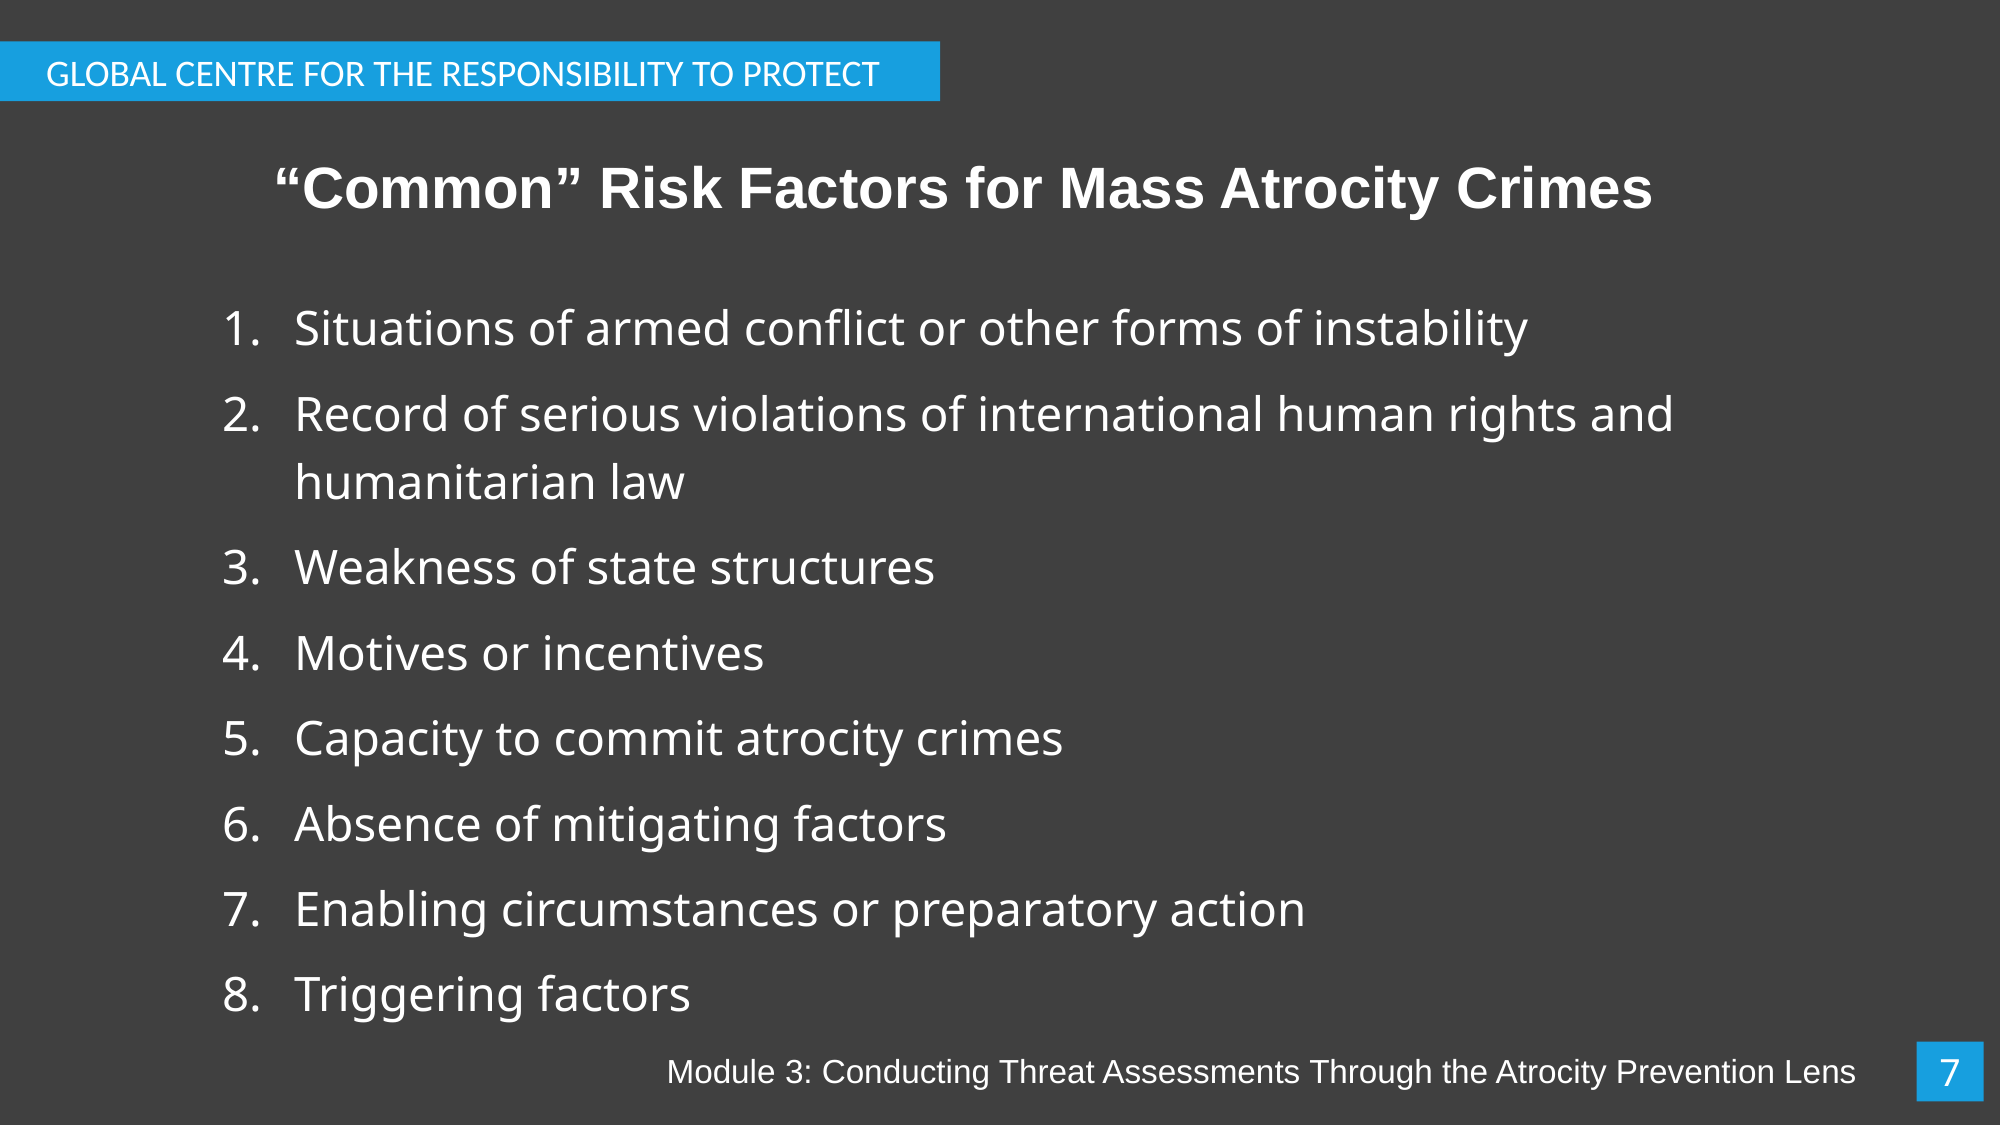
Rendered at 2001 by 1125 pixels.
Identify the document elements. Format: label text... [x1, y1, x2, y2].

text_box GLOBAL CENTRE FOR THE RESPONSIBILITY TO PROTECT [0, 41, 941, 102]
list Situations of armed conflict or other forms of instability Record of serious violations of international human rights and humanitarian law Weakness of state structures Motives or incentives Capacity to commit atrocity crimes Absence of mitigating factors Enabling circumstances or preparatory action Triggering factors [200, 279, 1800, 1035]
title “Common” Risk Factors for Mass Atrocity Crimes [163, 90, 1764, 280]
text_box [651, 1041, 1997, 1103]
